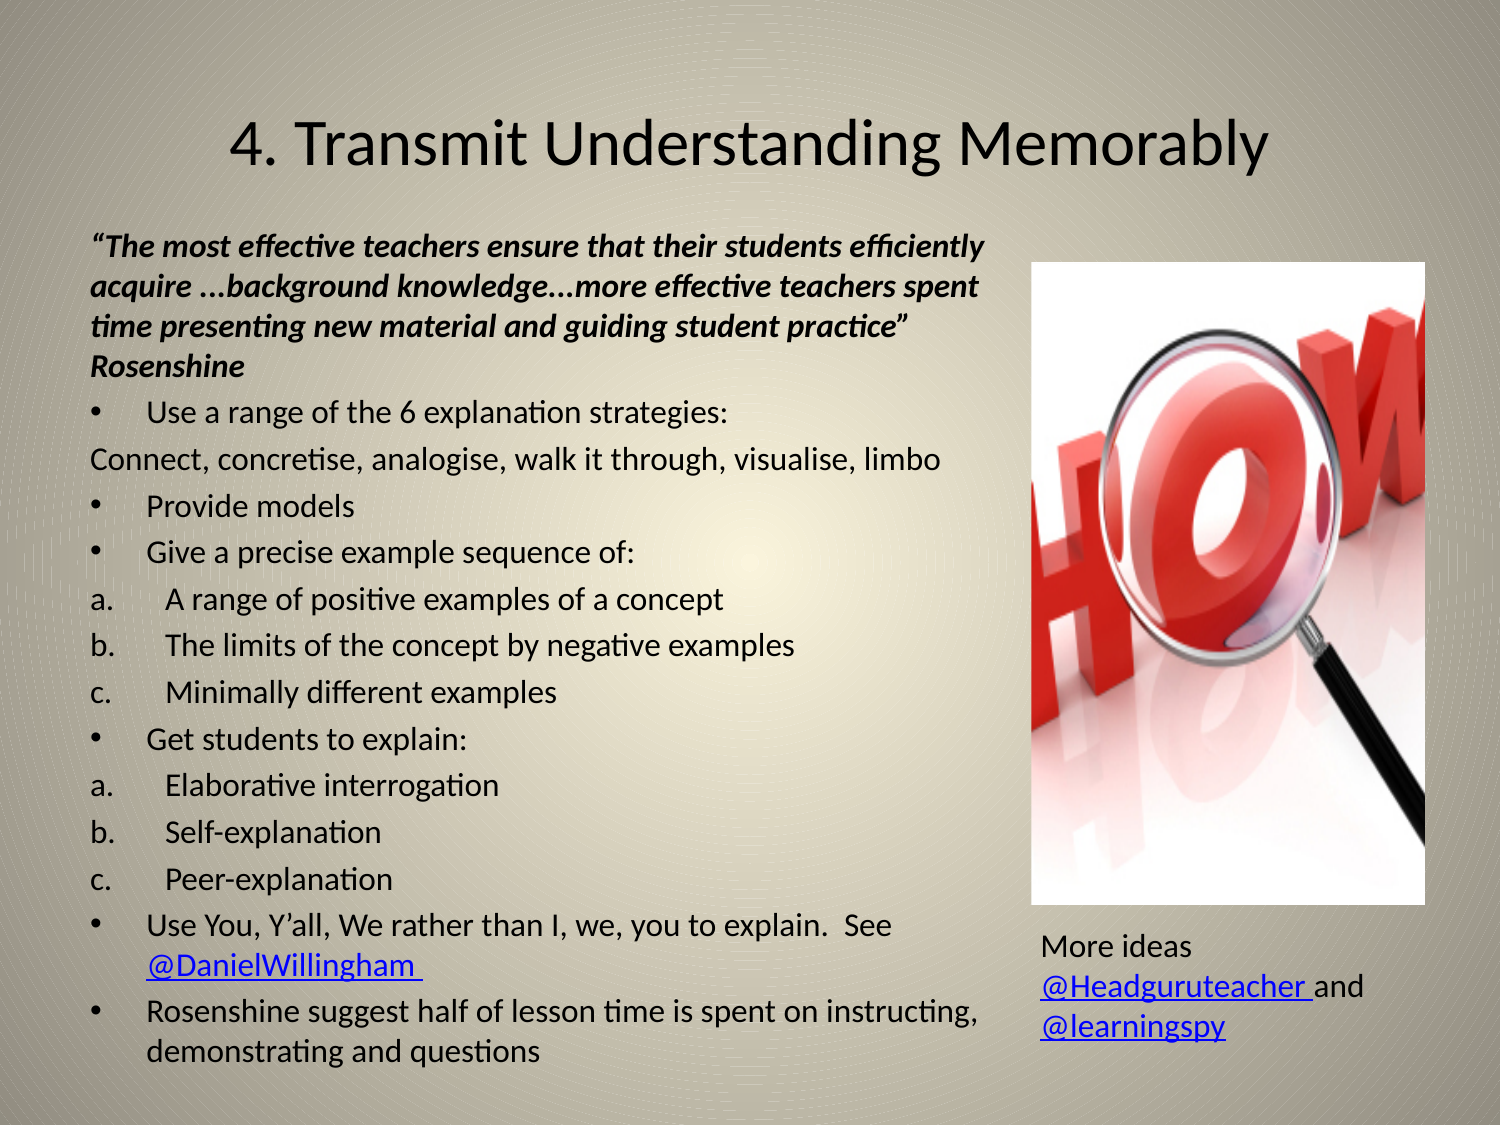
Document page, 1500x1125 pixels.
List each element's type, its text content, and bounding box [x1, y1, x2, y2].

text_box More ideas @Headguruteacher and @learningspy [1025, 916, 1445, 1051]
title 4. Transmit Understanding Memorably [75, 45, 1425, 233]
list “The most effective teachers ensure that their students efficiently acquire ...background knowledge...more effective teachers spent time presenting new material and guiding student practice” Rosenshine Use a range of the 6 explanation strategies: Connect, concretise, analogise, walk it through, visualise, limbo Provide models Give a precise example sequence of: A range of positive examples of a concept The limits of the concept by negative examples Minimally different examples Get students to explain: Elaborative interrogation Self-explanation Peer-explanation Use You, Y’all, We rather than I, we, you to explain. See @DanielWillingham Rosenshine suggest half of lesson time is spent on instructing, demonstrating and questions [75, 216, 1032, 1125]
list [1031, 262, 1426, 905]
